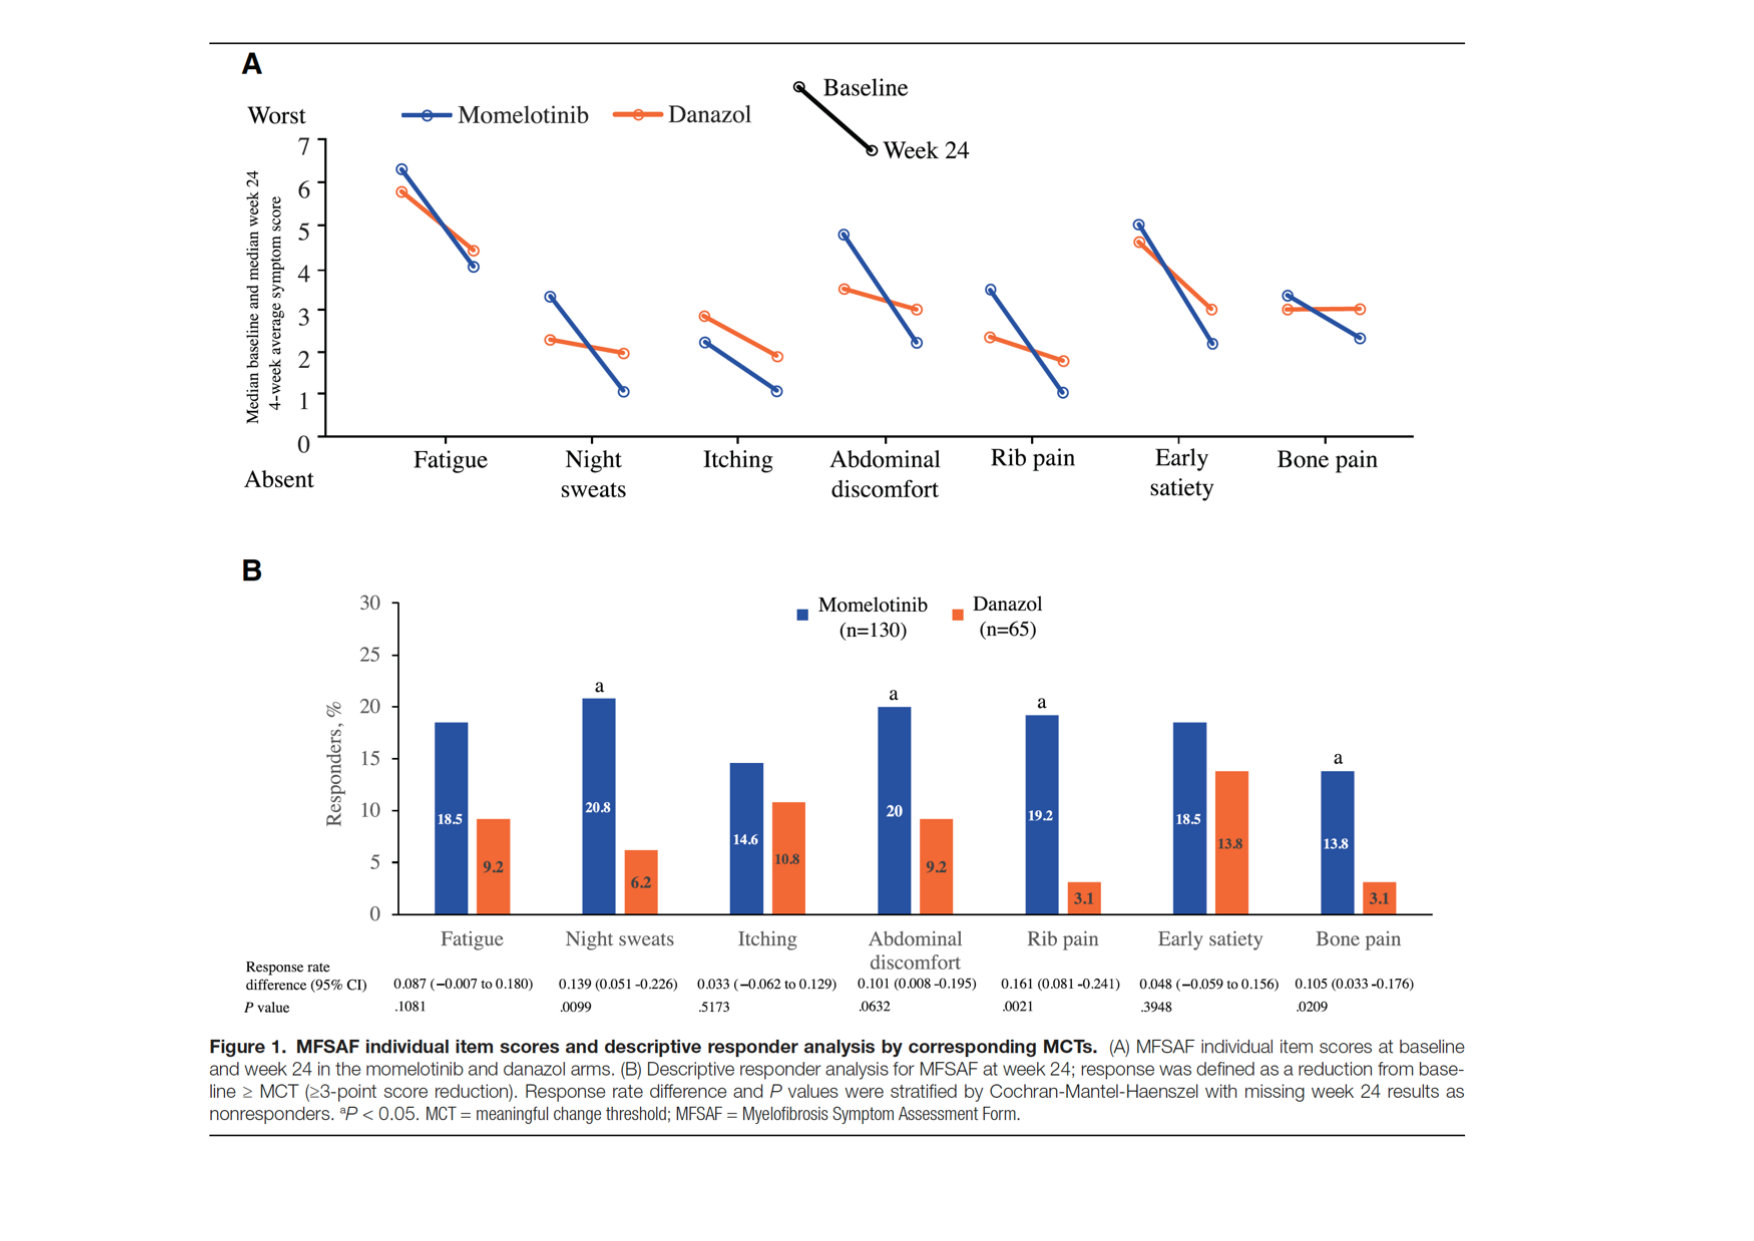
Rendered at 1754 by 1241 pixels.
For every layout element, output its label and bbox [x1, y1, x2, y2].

picture [198, 30, 1482, 1146]
